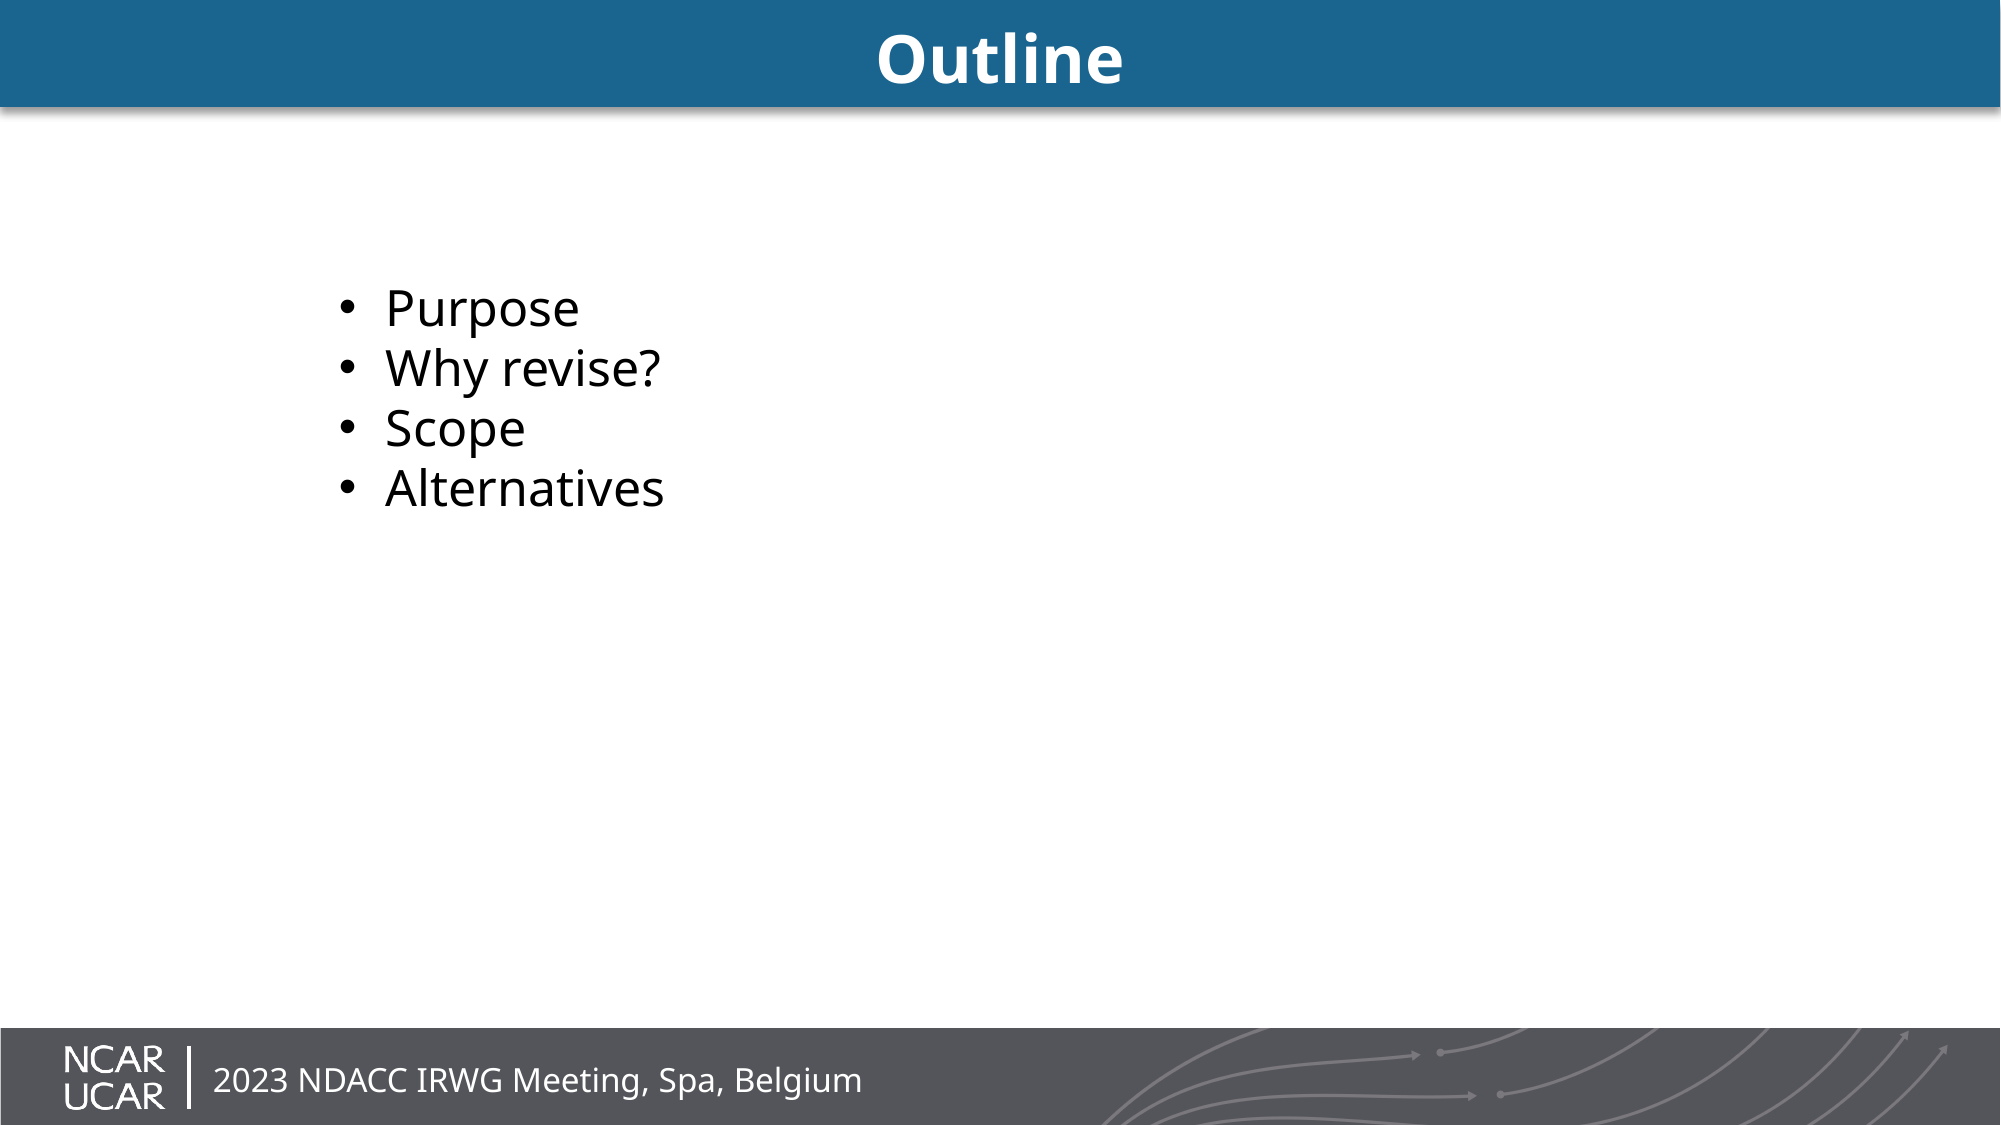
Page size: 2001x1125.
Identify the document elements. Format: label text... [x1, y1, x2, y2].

picture [0, 1028, 2000, 1125]
text_box Purpose Why revise? Scope Alternatives [324, 269, 681, 704]
title Outline [324, 25, 1675, 88]
text_box 2023 NDACC IRWG Meeting, Spa, Belgium [198, 1047, 988, 1111]
